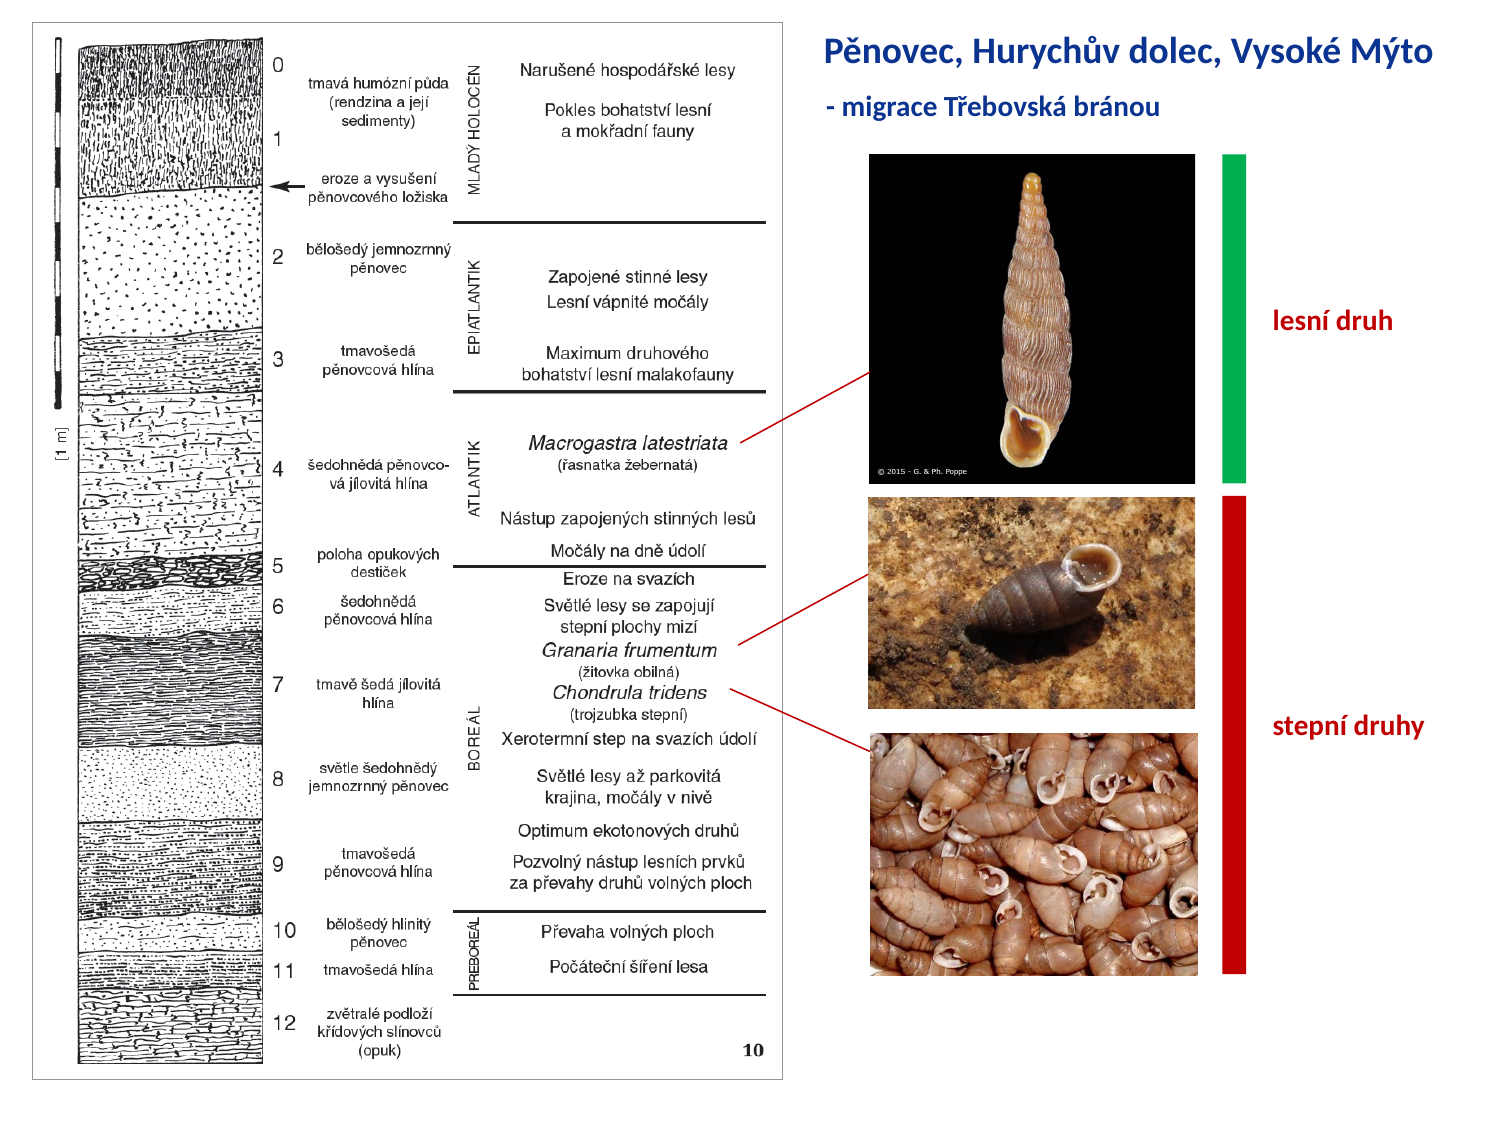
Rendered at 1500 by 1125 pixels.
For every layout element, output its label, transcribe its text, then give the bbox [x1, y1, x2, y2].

text_box [1220, 494, 1248, 976]
picture [867, 497, 1196, 710]
picture [869, 733, 1198, 977]
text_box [737, 573, 869, 646]
text_box [1220, 152, 1248, 485]
text_box stepní druhy [1257, 698, 1459, 749]
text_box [729, 688, 871, 752]
text_box - migrace Třebovská bránou [811, 80, 1258, 130]
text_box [739, 371, 871, 444]
text_box Pěnovec, Hurychův dolec, Vysoké Mýto [809, 19, 1459, 79]
picture [29, 18, 786, 1082]
picture [867, 154, 1196, 484]
text_box lesní druh [1257, 293, 1459, 344]
